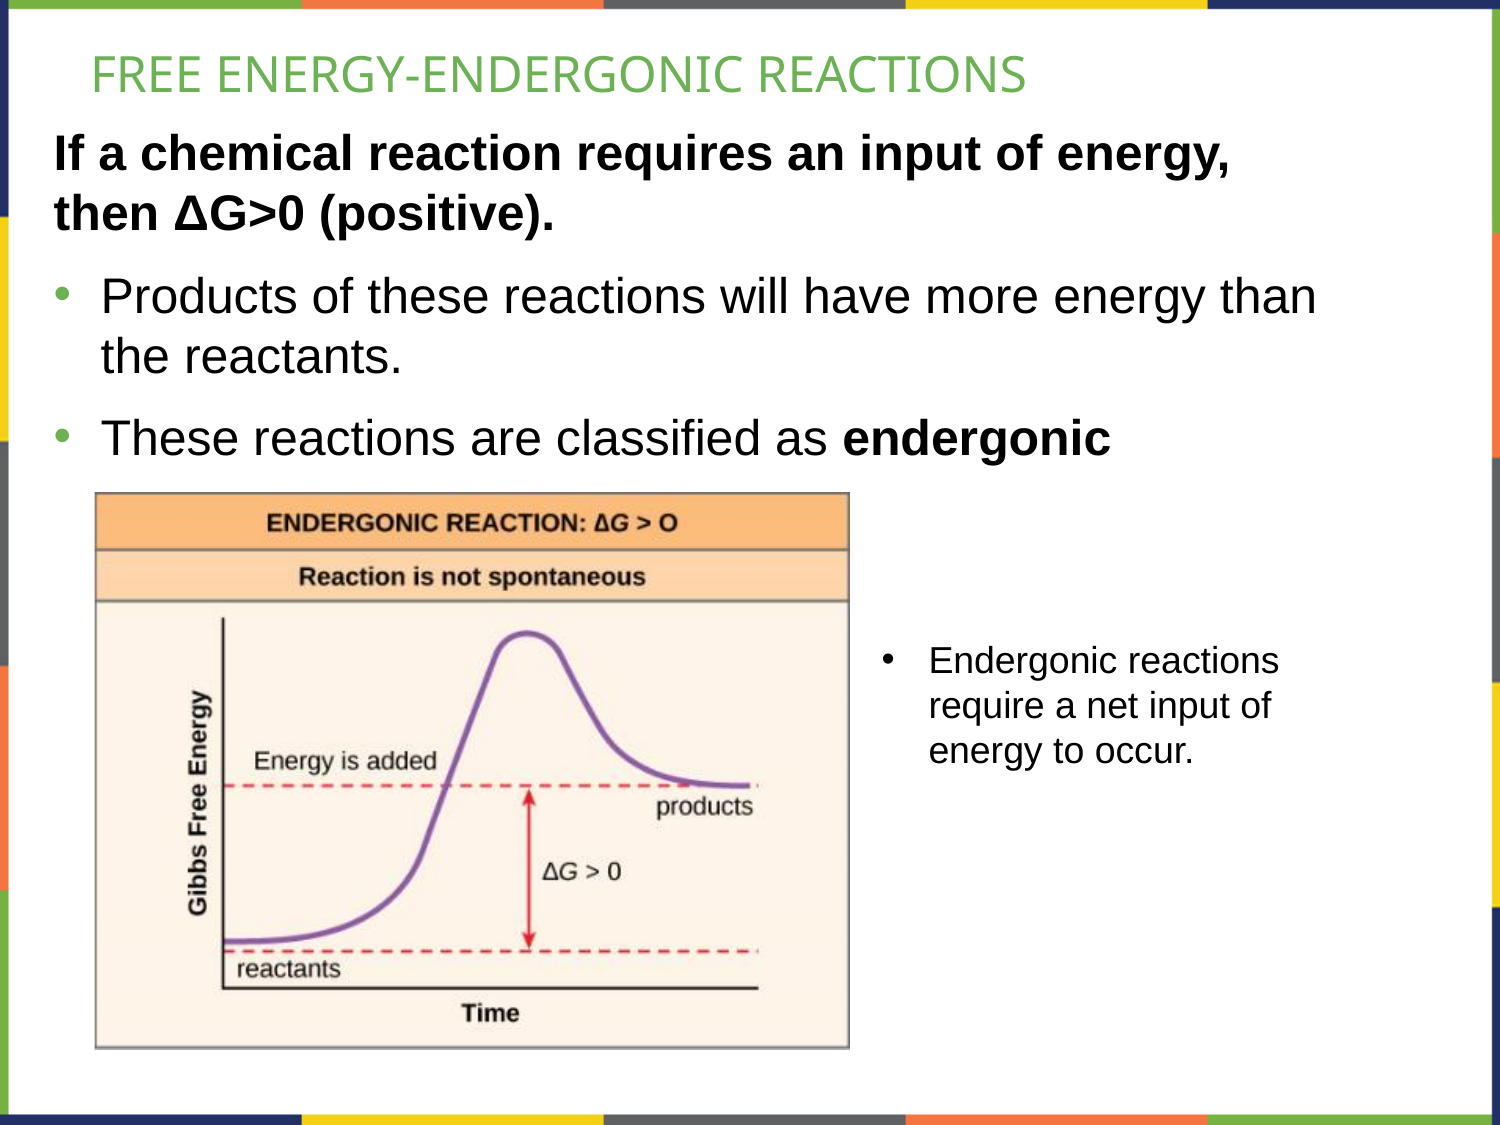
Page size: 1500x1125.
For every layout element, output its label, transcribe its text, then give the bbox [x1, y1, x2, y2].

title FREE ENERGY-ENDERGONIC REACTIONS [75, 1, 1398, 110]
picture [0, 0, 1500, 1125]
list If a chemical reaction requires an input of energy, then ΔG>0 (positive). Products of these reactions will have more energy than the reactants. These reactions are classified as endergonic [38, 113, 1362, 950]
text_box Endergonic reactions require a net input of energy to occur. [866, 628, 1330, 780]
